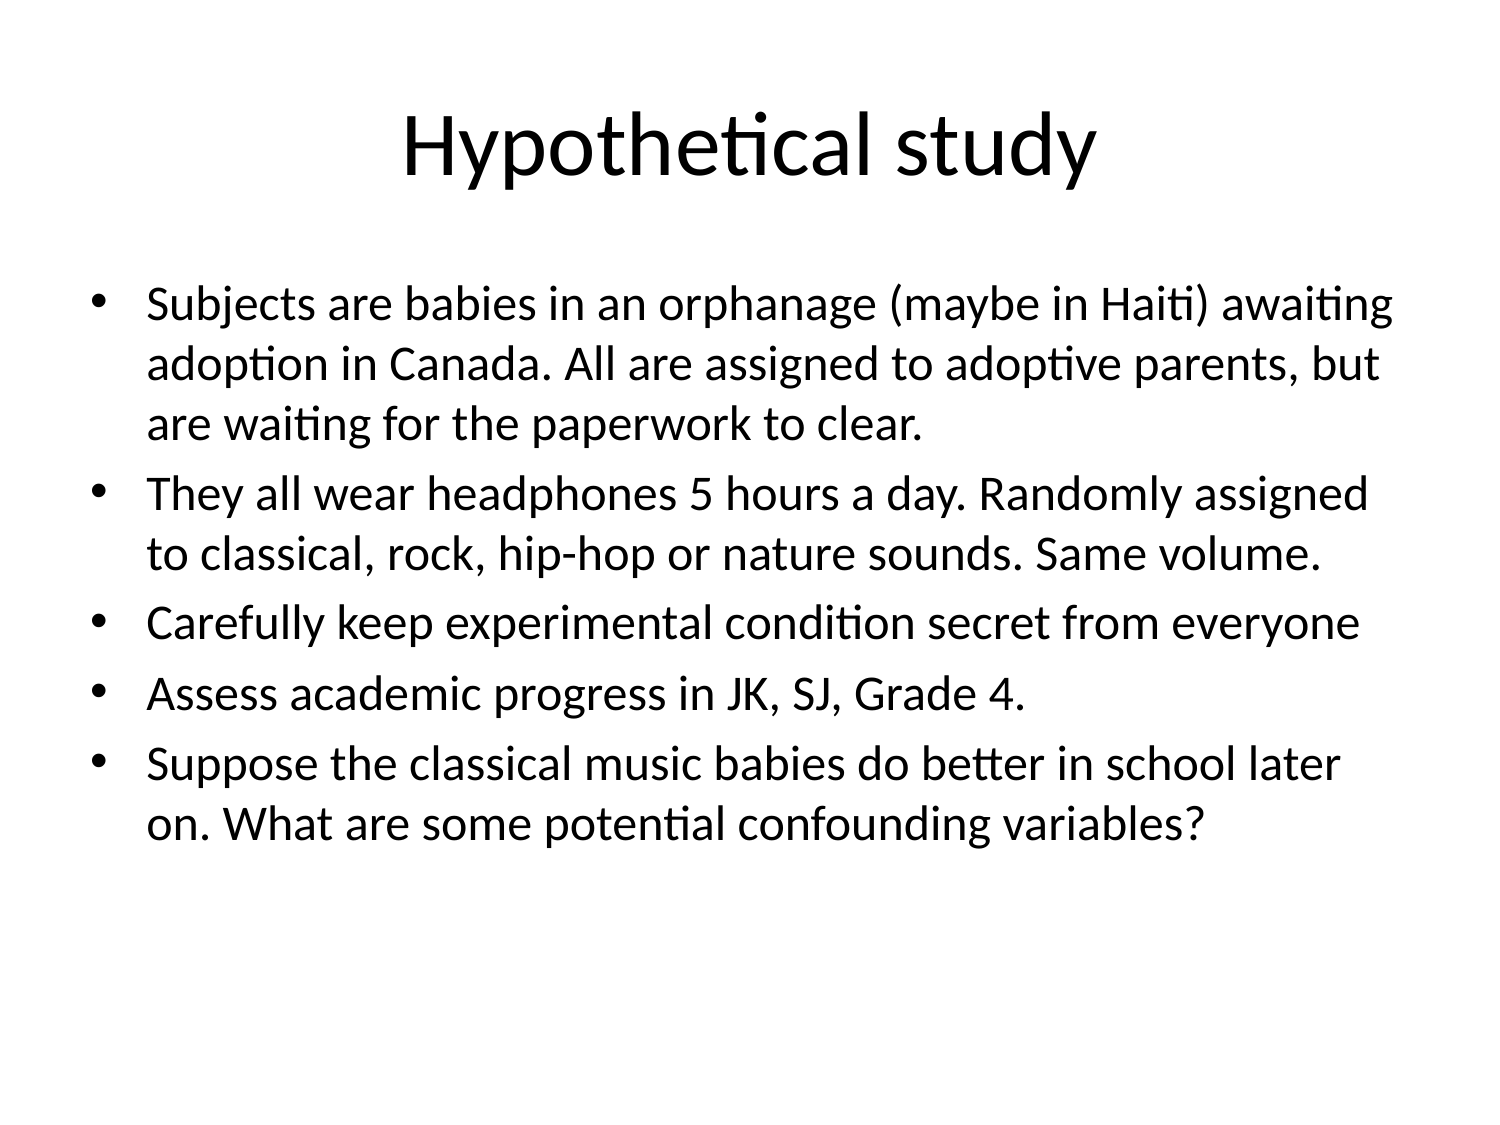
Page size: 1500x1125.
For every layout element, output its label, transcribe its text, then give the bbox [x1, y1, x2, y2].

list Subjects are babies in an orphanage (maybe in Haiti) awaiting adoption in Canada. All are assigned to adoptive parents, but are waiting for the paperwork to clear. They all wear headphones 5 hours a day. Randomly assigned to classical, rock, hip-hop or nature sounds. Same volume. Carefully keep experimental condition secret from everyone Assess academic progress in JK, SJ, Grade 4. Suppose the classical music babies do better in school later on. What are some potential confounding variables? [75, 262, 1425, 1005]
title Hypothetical study [75, 45, 1425, 233]
